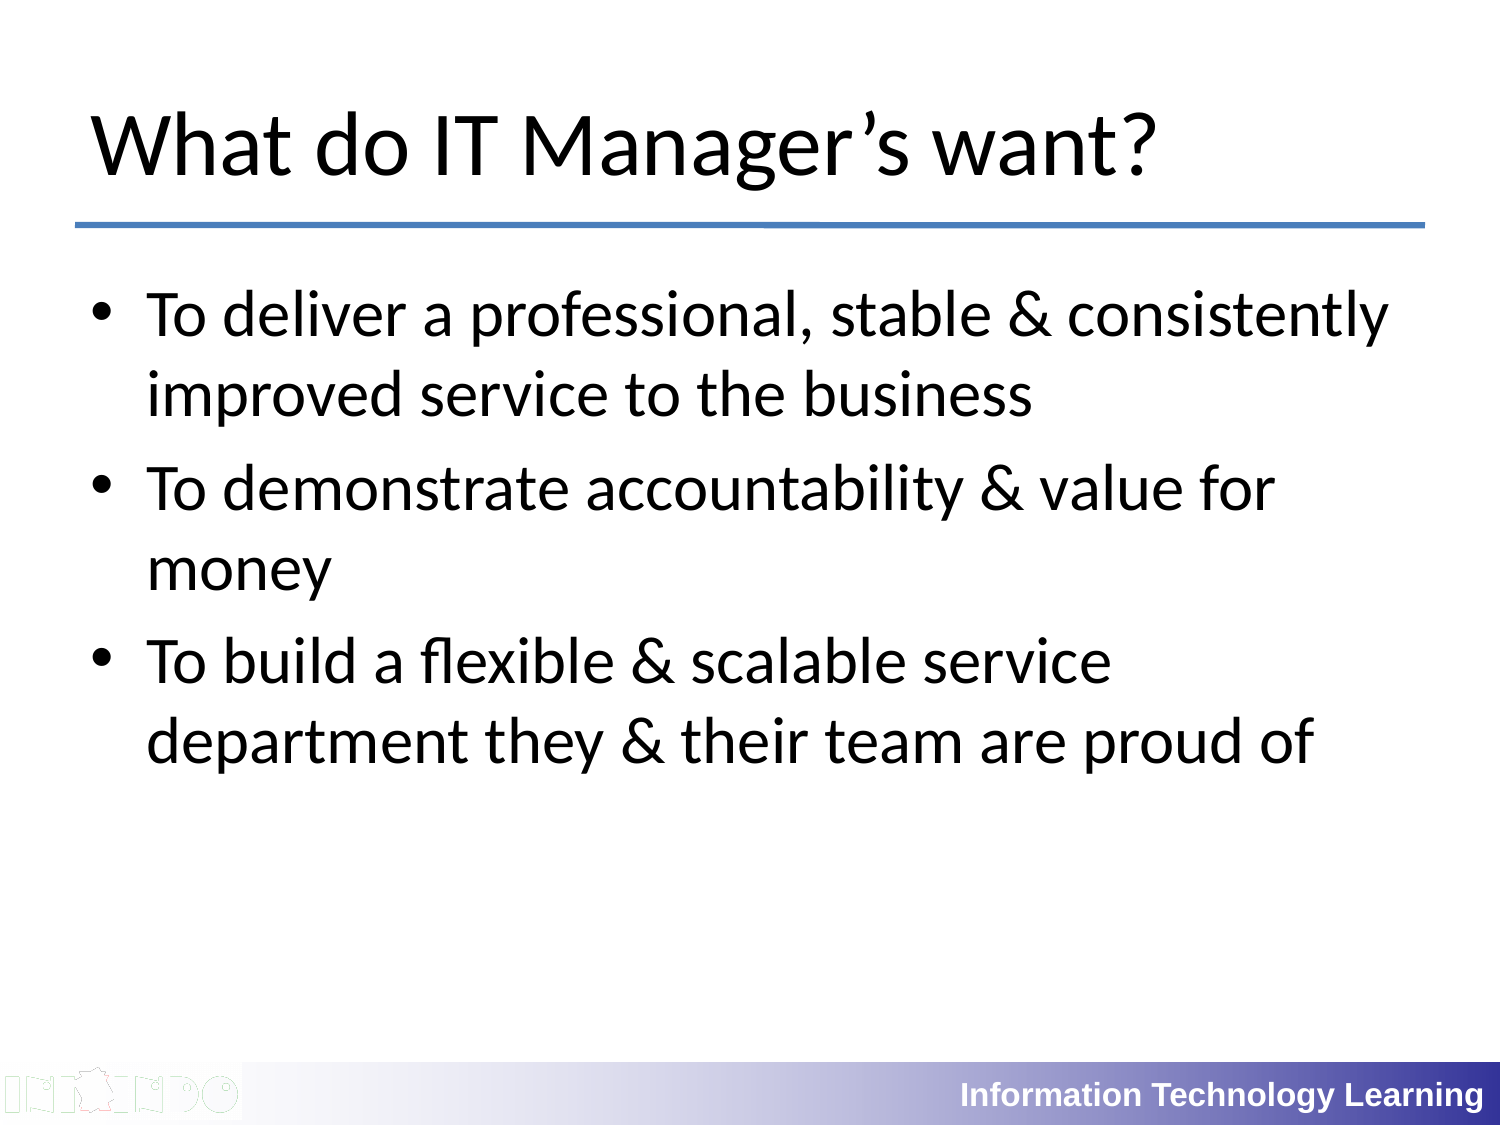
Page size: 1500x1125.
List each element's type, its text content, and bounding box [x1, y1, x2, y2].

list To deliver a professional, stable & consistently improved service to the business To demonstrate accountability & value for money To build a flexible & scalable service department they & their team are proud of [74, 262, 1426, 1006]
title What do IT Manager’s want? [74, 44, 1426, 233]
